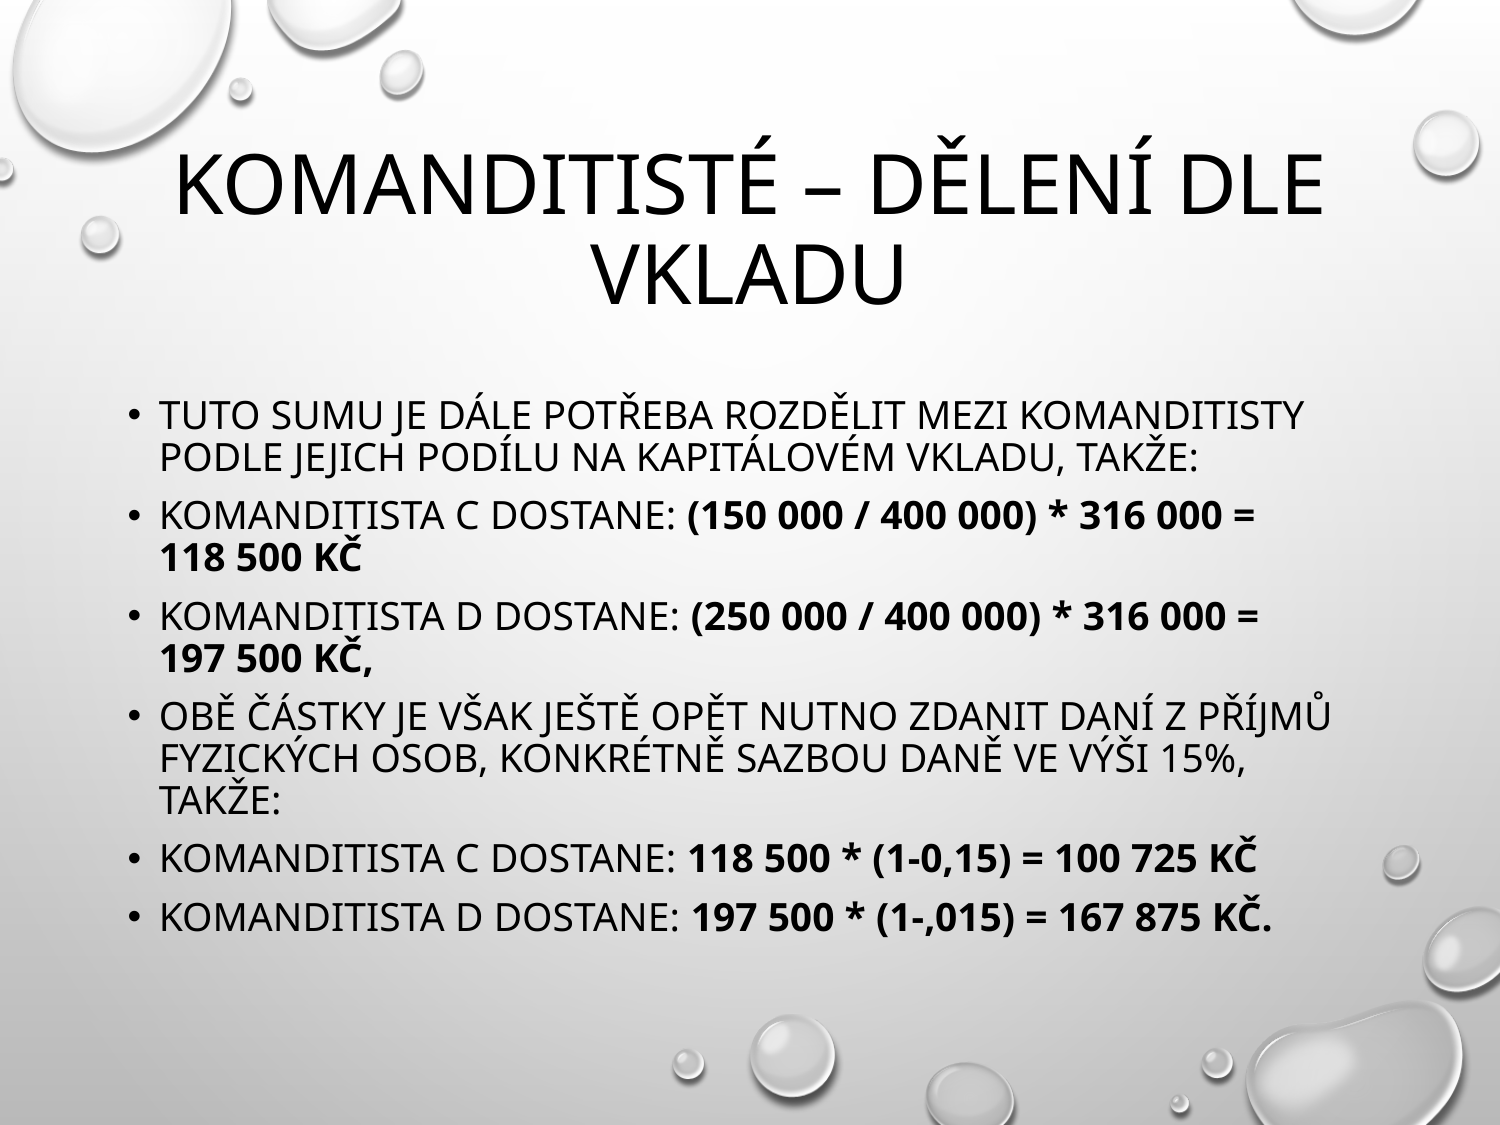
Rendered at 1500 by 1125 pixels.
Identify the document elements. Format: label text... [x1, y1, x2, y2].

picture [0, 0, 1500, 1125]
title Komanditisté – dělení dle vkladu [112, 101, 1388, 364]
list Tuto sumu je dále potřeba rozdělit mezi komanditisty podle jejich podílu na kapitálovém vkladu, takže: komanditista C dostane: (150 000 / 400 000) * 316 000 = 118 500 Kč komanditista D dostane: (250 000 / 400 000) * 316 000 = 197 500 Kč, obě částky je však ještě opět nutno zdanit daní z příjmů fyzických osob, konkrétně sazbou daně ve výši 15%, takže: komanditista C dostane: 118 500 * (1-0,15) = 100 725 Kč komanditista D dostane: 197 500 * (1-,015) = 167 875 Kč. [112, 388, 1388, 950]
